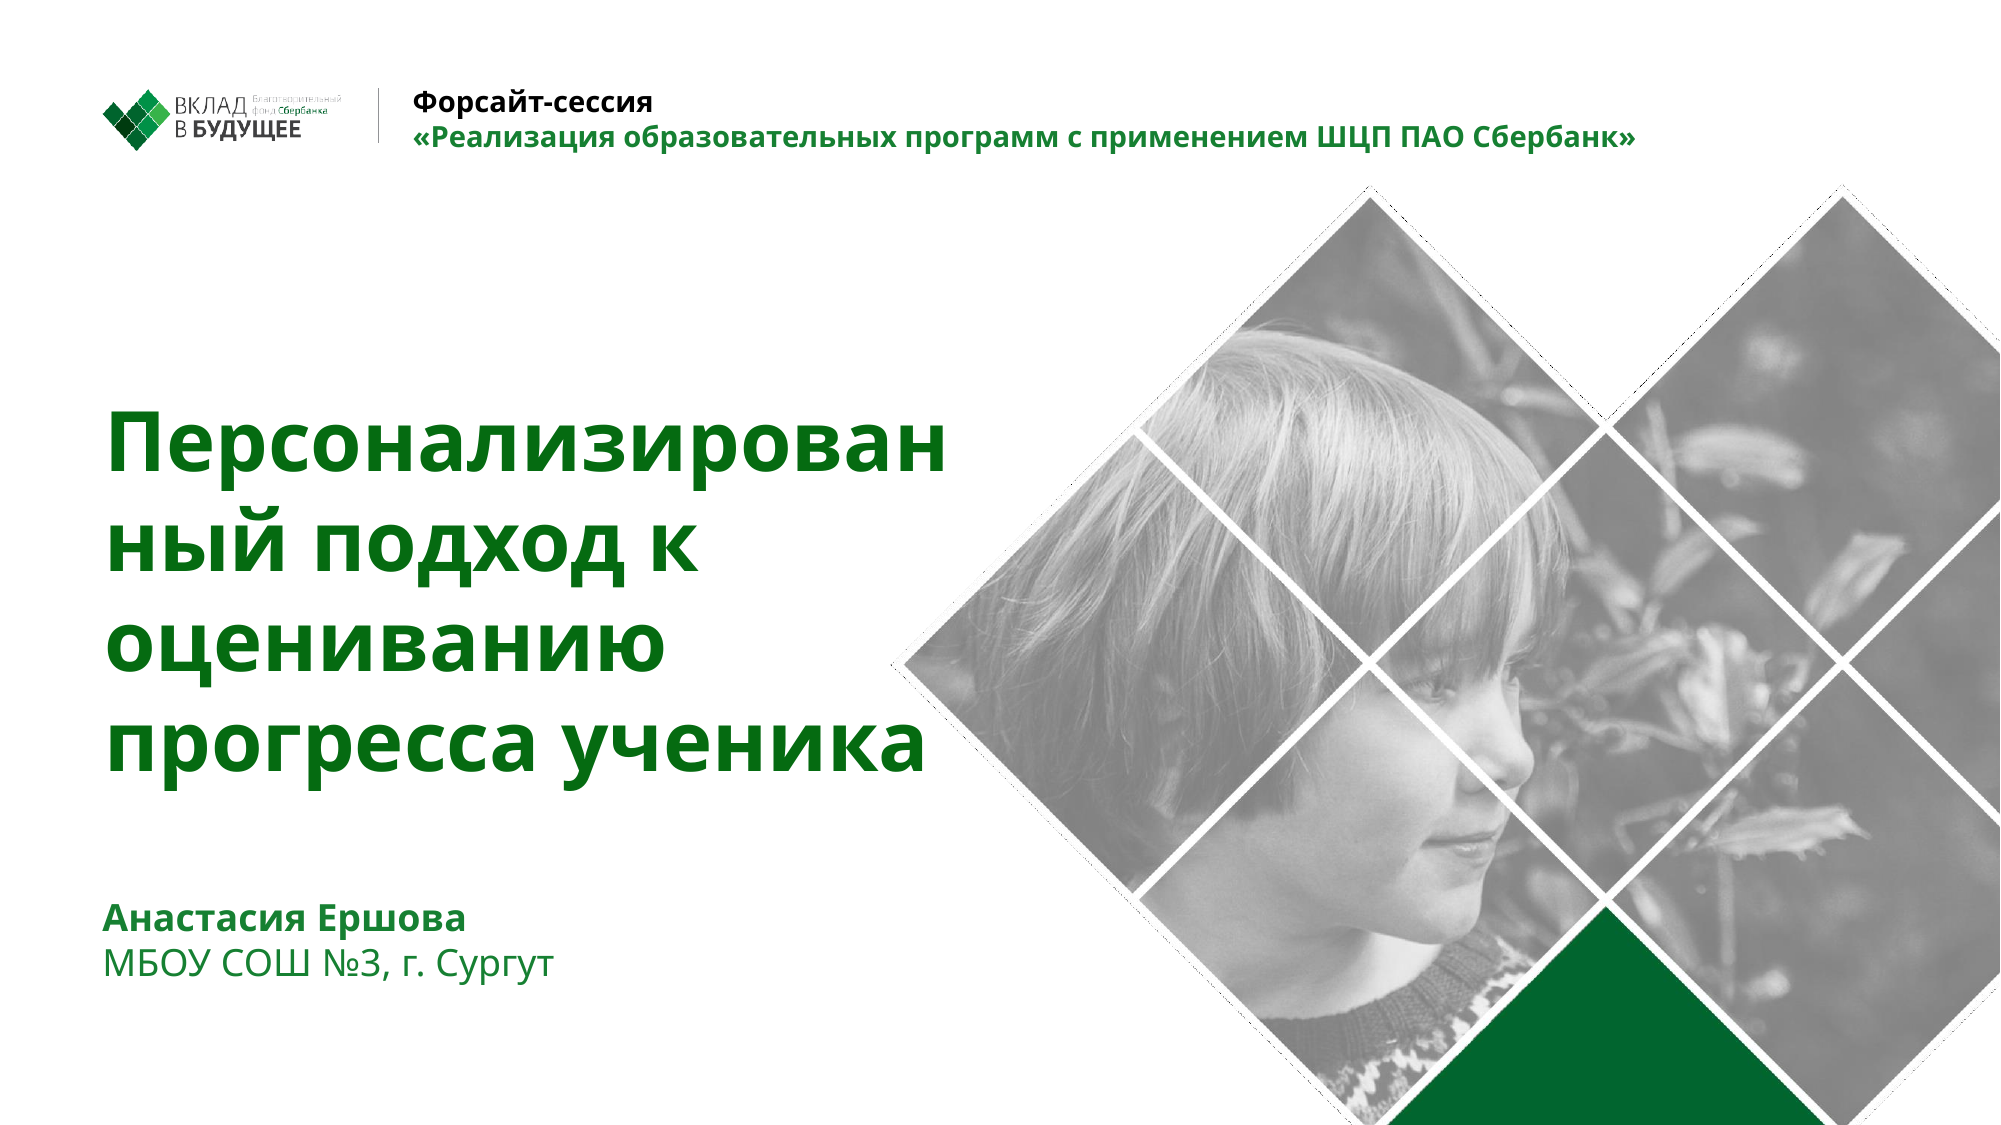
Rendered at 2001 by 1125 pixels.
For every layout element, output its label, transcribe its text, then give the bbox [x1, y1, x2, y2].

picture [889, 183, 2000, 1125]
title Форсайт-сессия «Реализация образовательных программ с применением ШЦП ПАО Сбербанк» [412, 83, 2000, 154]
text_box Персонализированный подход к оцениванию прогресса ученика [104, 388, 884, 789]
subtitle Анастасия Ершова МБОУ СОШ №3, г. Сургут [102, 894, 884, 986]
picture [102, 89, 341, 151]
